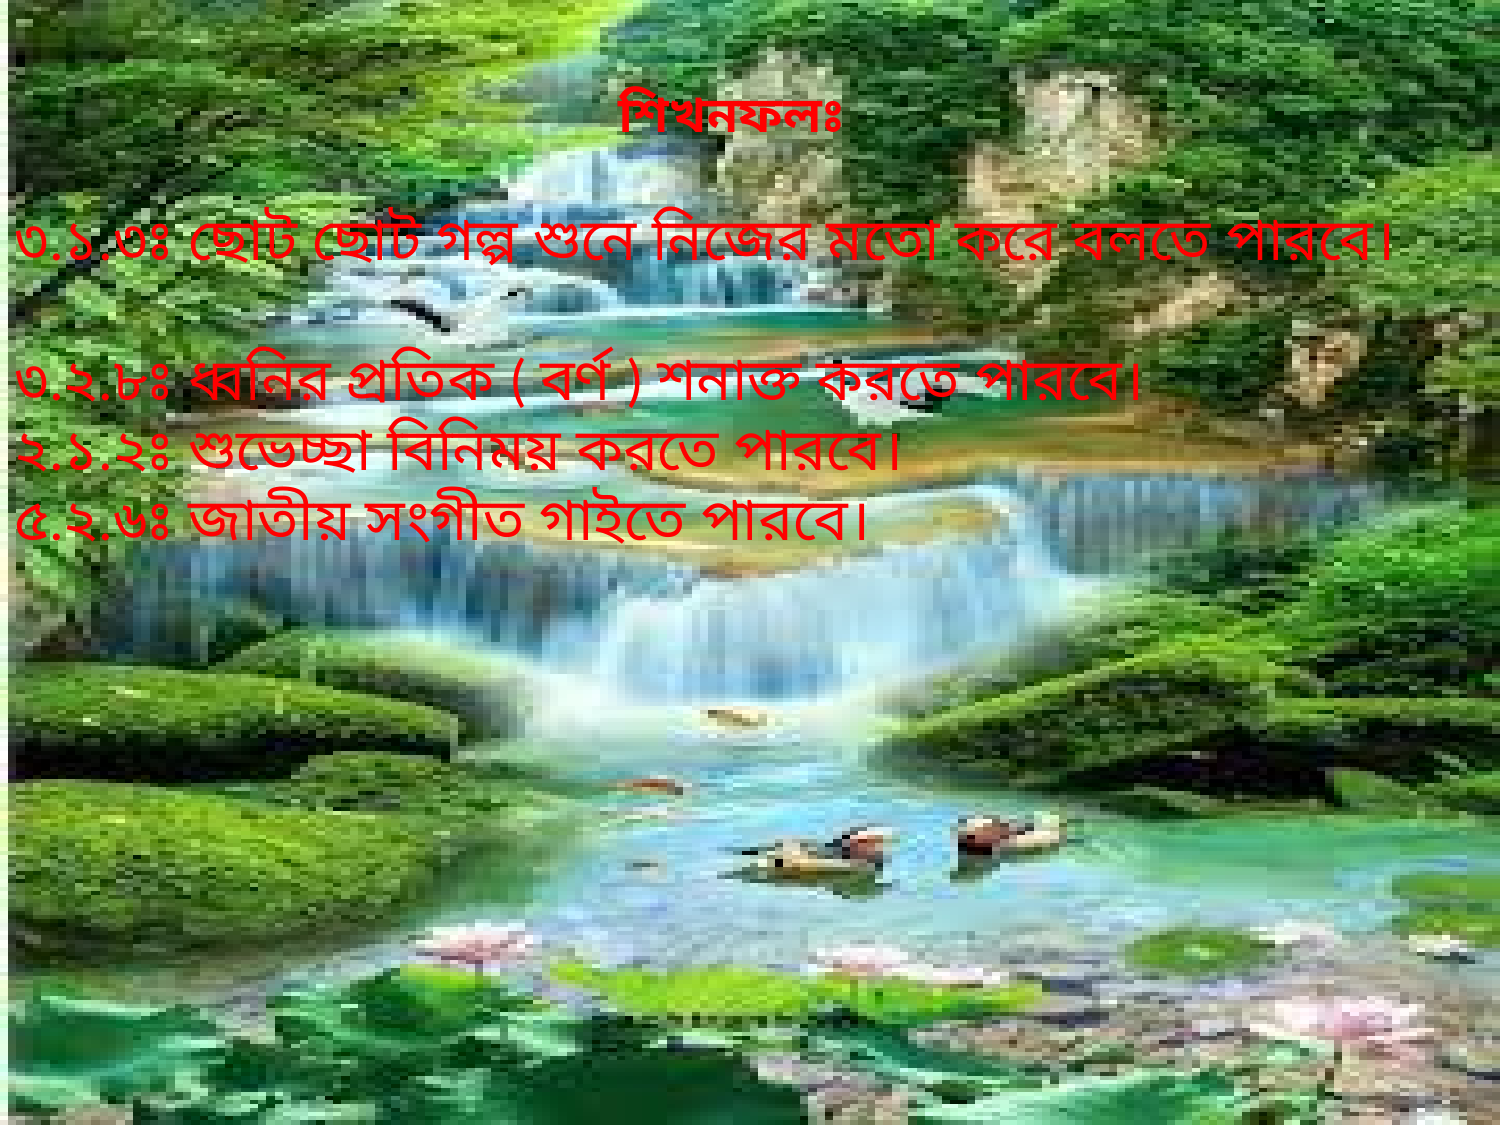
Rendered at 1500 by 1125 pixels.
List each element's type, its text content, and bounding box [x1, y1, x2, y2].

text_box শিখনফলঃ ৩.১.৩ঃ ছোট ছোট গল্প শুনে নিজের মতো করে বলতে পারবে। ৩.২.৮ঃ ধ্বনির প্রতিক ( বর্ণ ) শনাক্ত করতে পারবে। ২.১.২ঃ শুভেচ্ছা বিনিময় করতে পারবে। ৫.২.৬ঃ জাতীয় সংগীত গাইতে পারবে। [0, 75, 1463, 560]
picture [0, 0, 1500, 1125]
